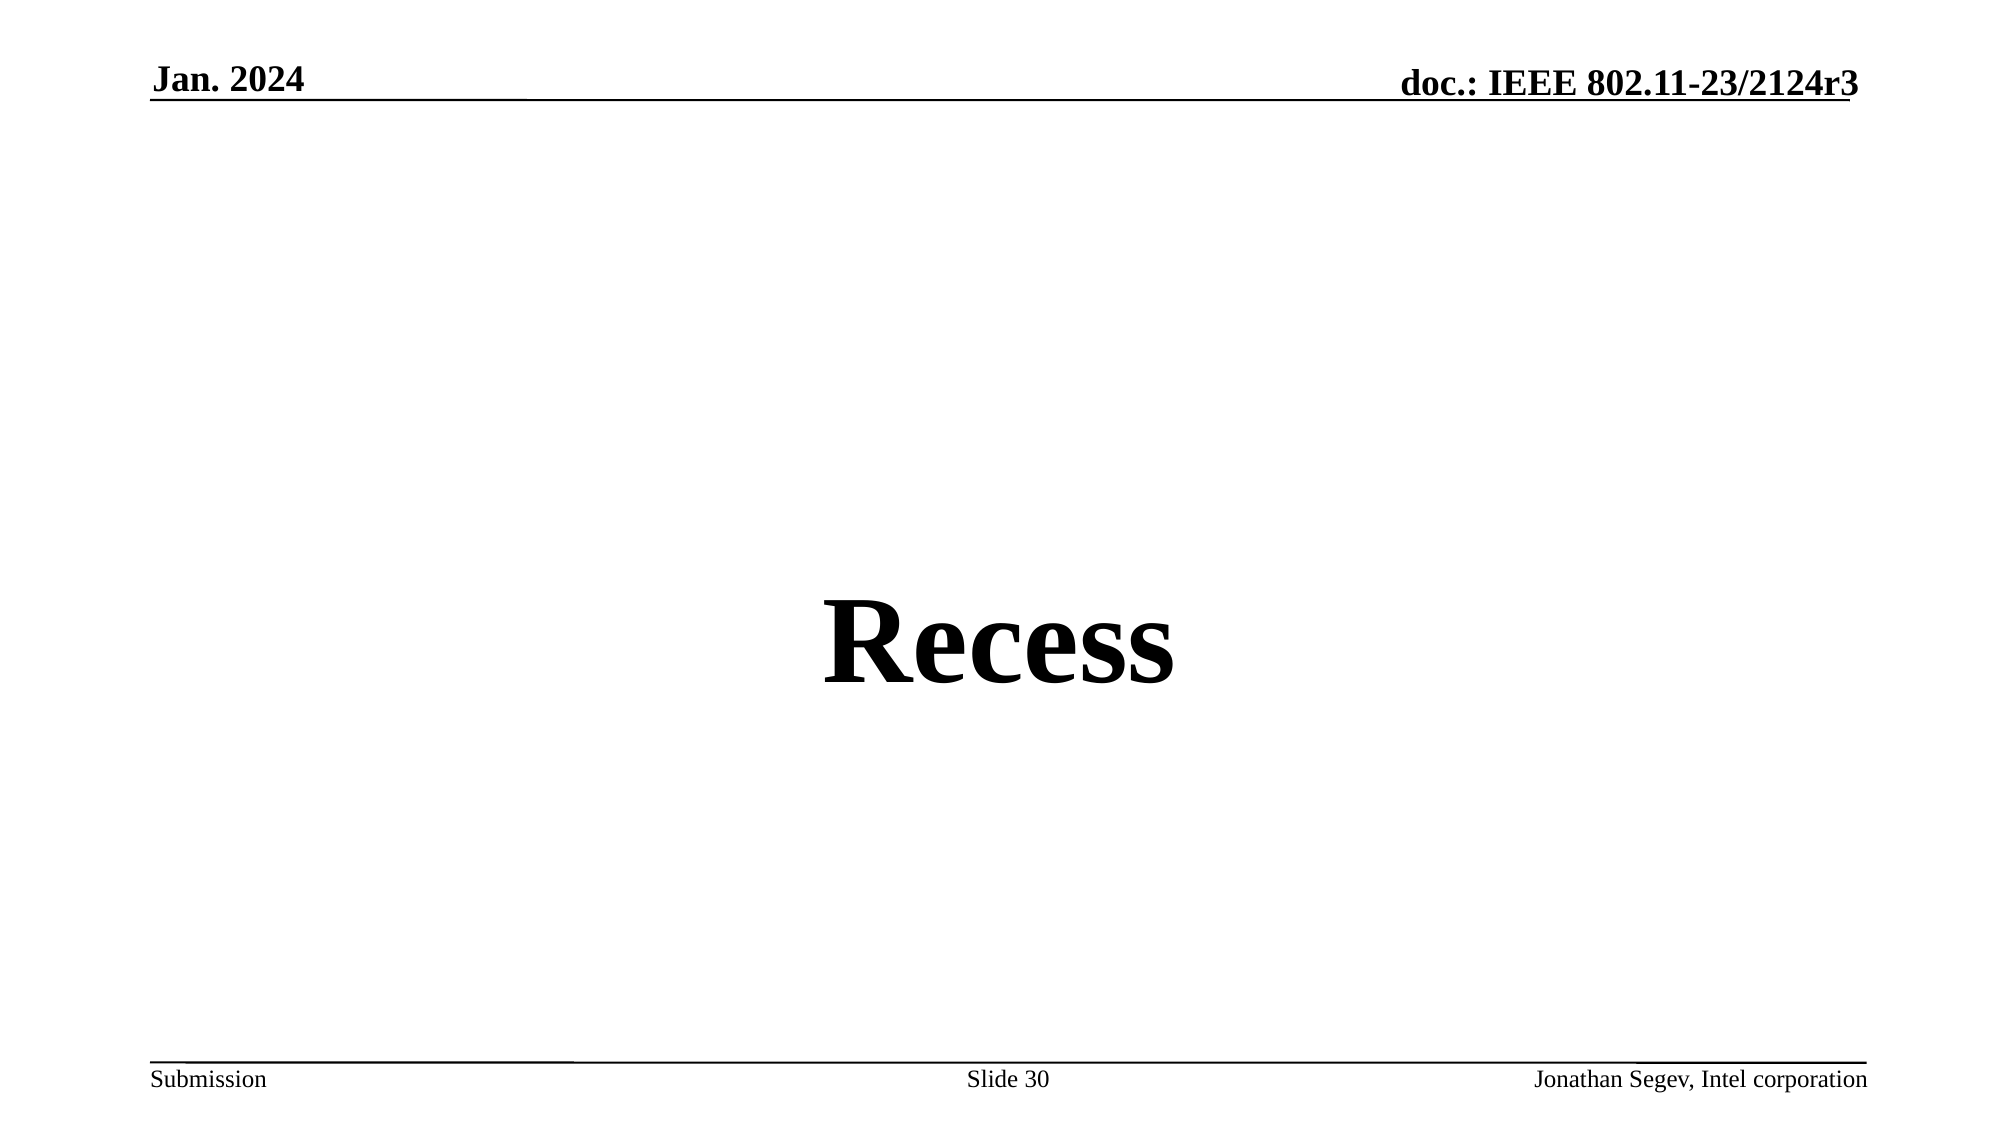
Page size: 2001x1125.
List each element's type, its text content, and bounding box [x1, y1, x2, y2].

footer Jonathan Segev, Intel corporation [1171, 1061, 1869, 1093]
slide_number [152, 54, 563, 100]
slide_number Slide 30 [950, 1061, 1067, 1123]
list Recess [149, 324, 1850, 1000]
